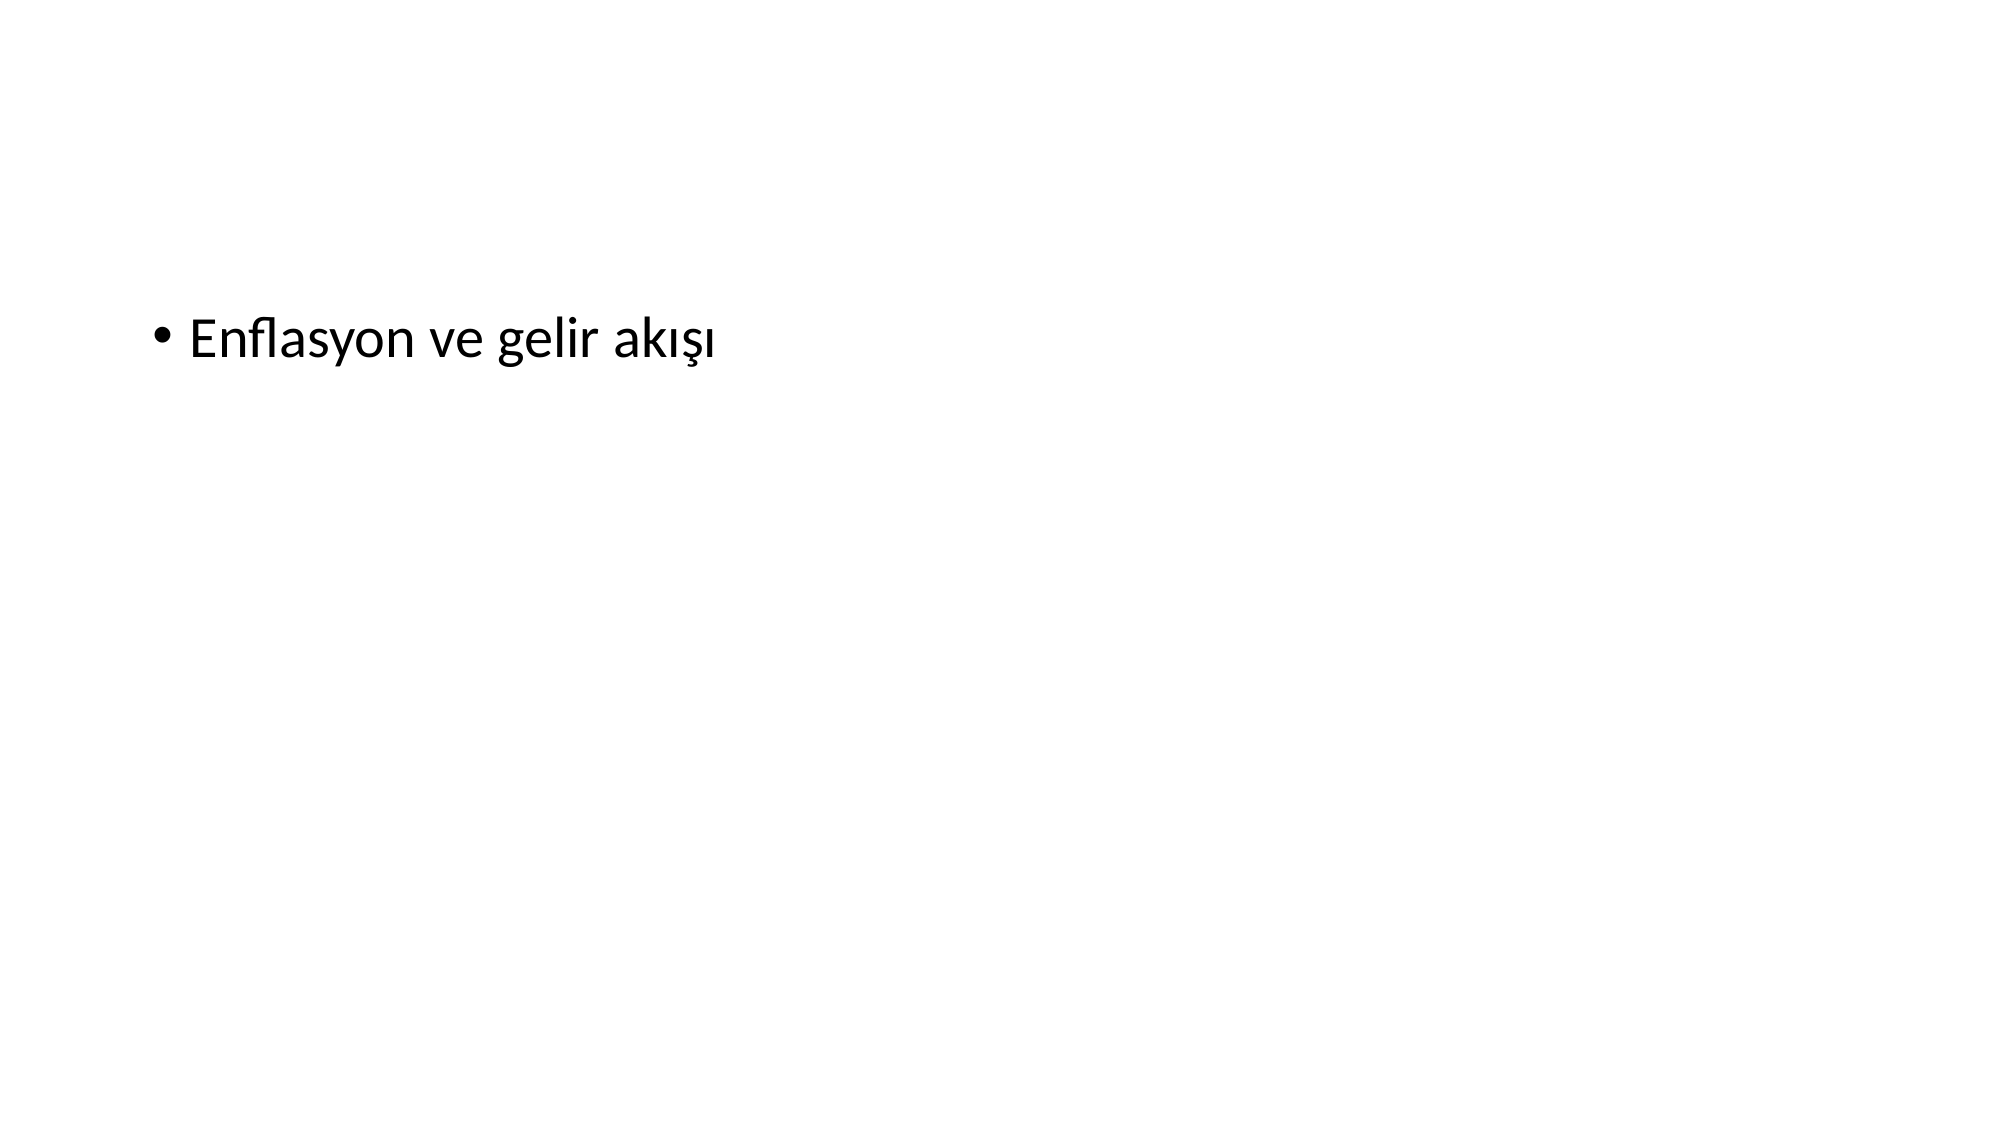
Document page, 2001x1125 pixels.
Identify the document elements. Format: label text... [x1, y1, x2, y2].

list Enflasyon ve gelir akışı [137, 299, 1863, 1014]
